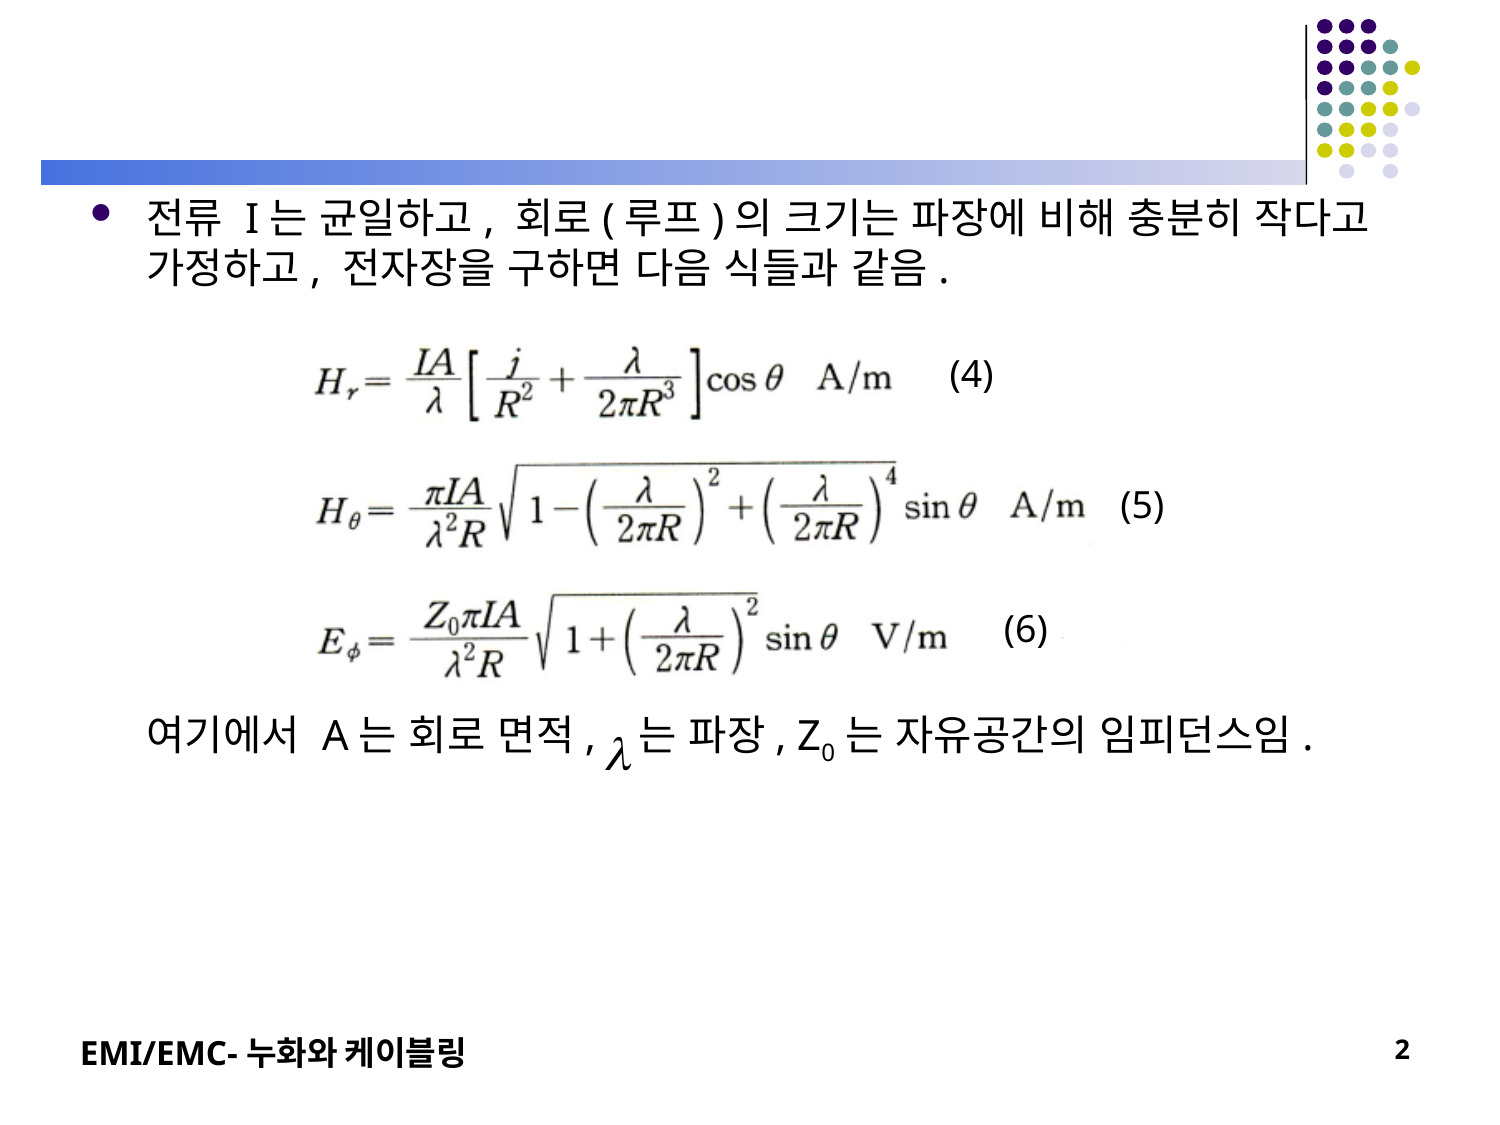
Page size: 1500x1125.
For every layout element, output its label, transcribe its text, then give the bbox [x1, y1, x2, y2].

list 전류 I는 균일하고, 회로(루프)의 크기는 파장에 비해 충분히 작다고 가정하고, 전자장을 구하면 다음 식들과 같음. 여기에서 A는 회로 면적, 는 파장, Z0는 자유공간의 임피던스임. [74, 184, 1426, 1006]
picture [288, 337, 1125, 684]
slide_number 2 [1074, 1024, 1426, 1101]
footer EMI/EMC-누화와 케이블링 [64, 1024, 988, 1101]
text_box (5) [1129, 473, 1180, 534]
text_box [597, 726, 642, 783]
